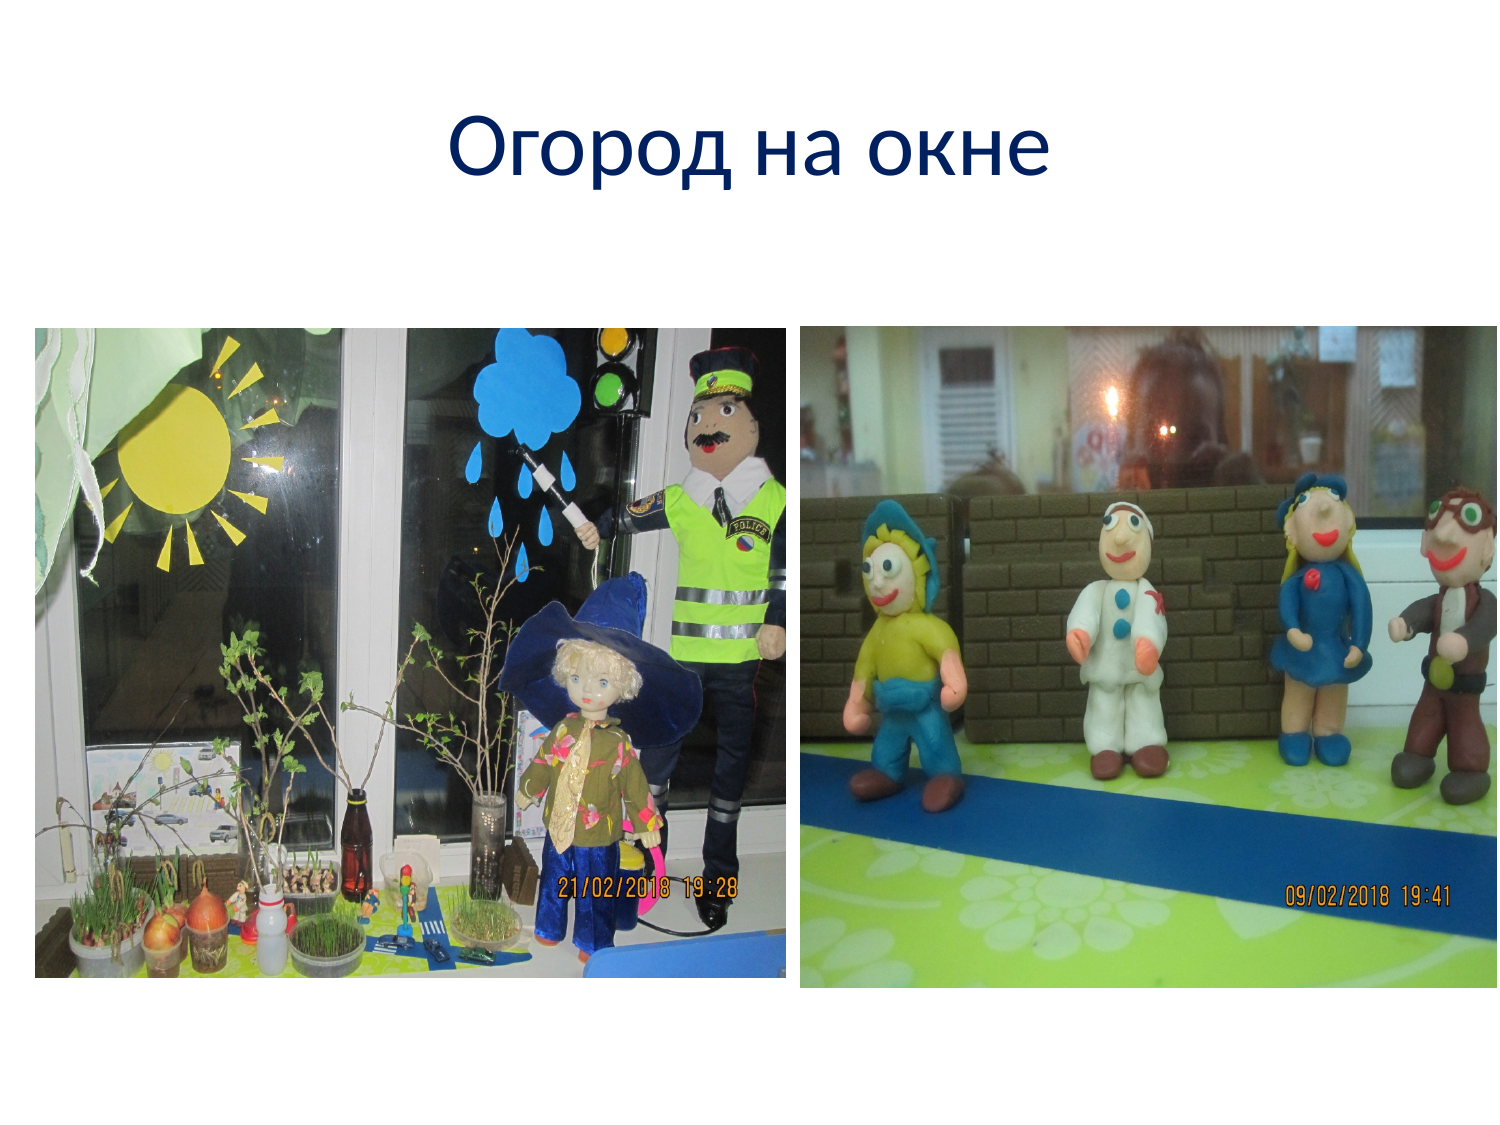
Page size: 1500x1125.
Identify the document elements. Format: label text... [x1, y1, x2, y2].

title Огород на окне [75, 45, 1425, 233]
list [34, 327, 786, 978]
picture [800, 326, 1498, 988]
